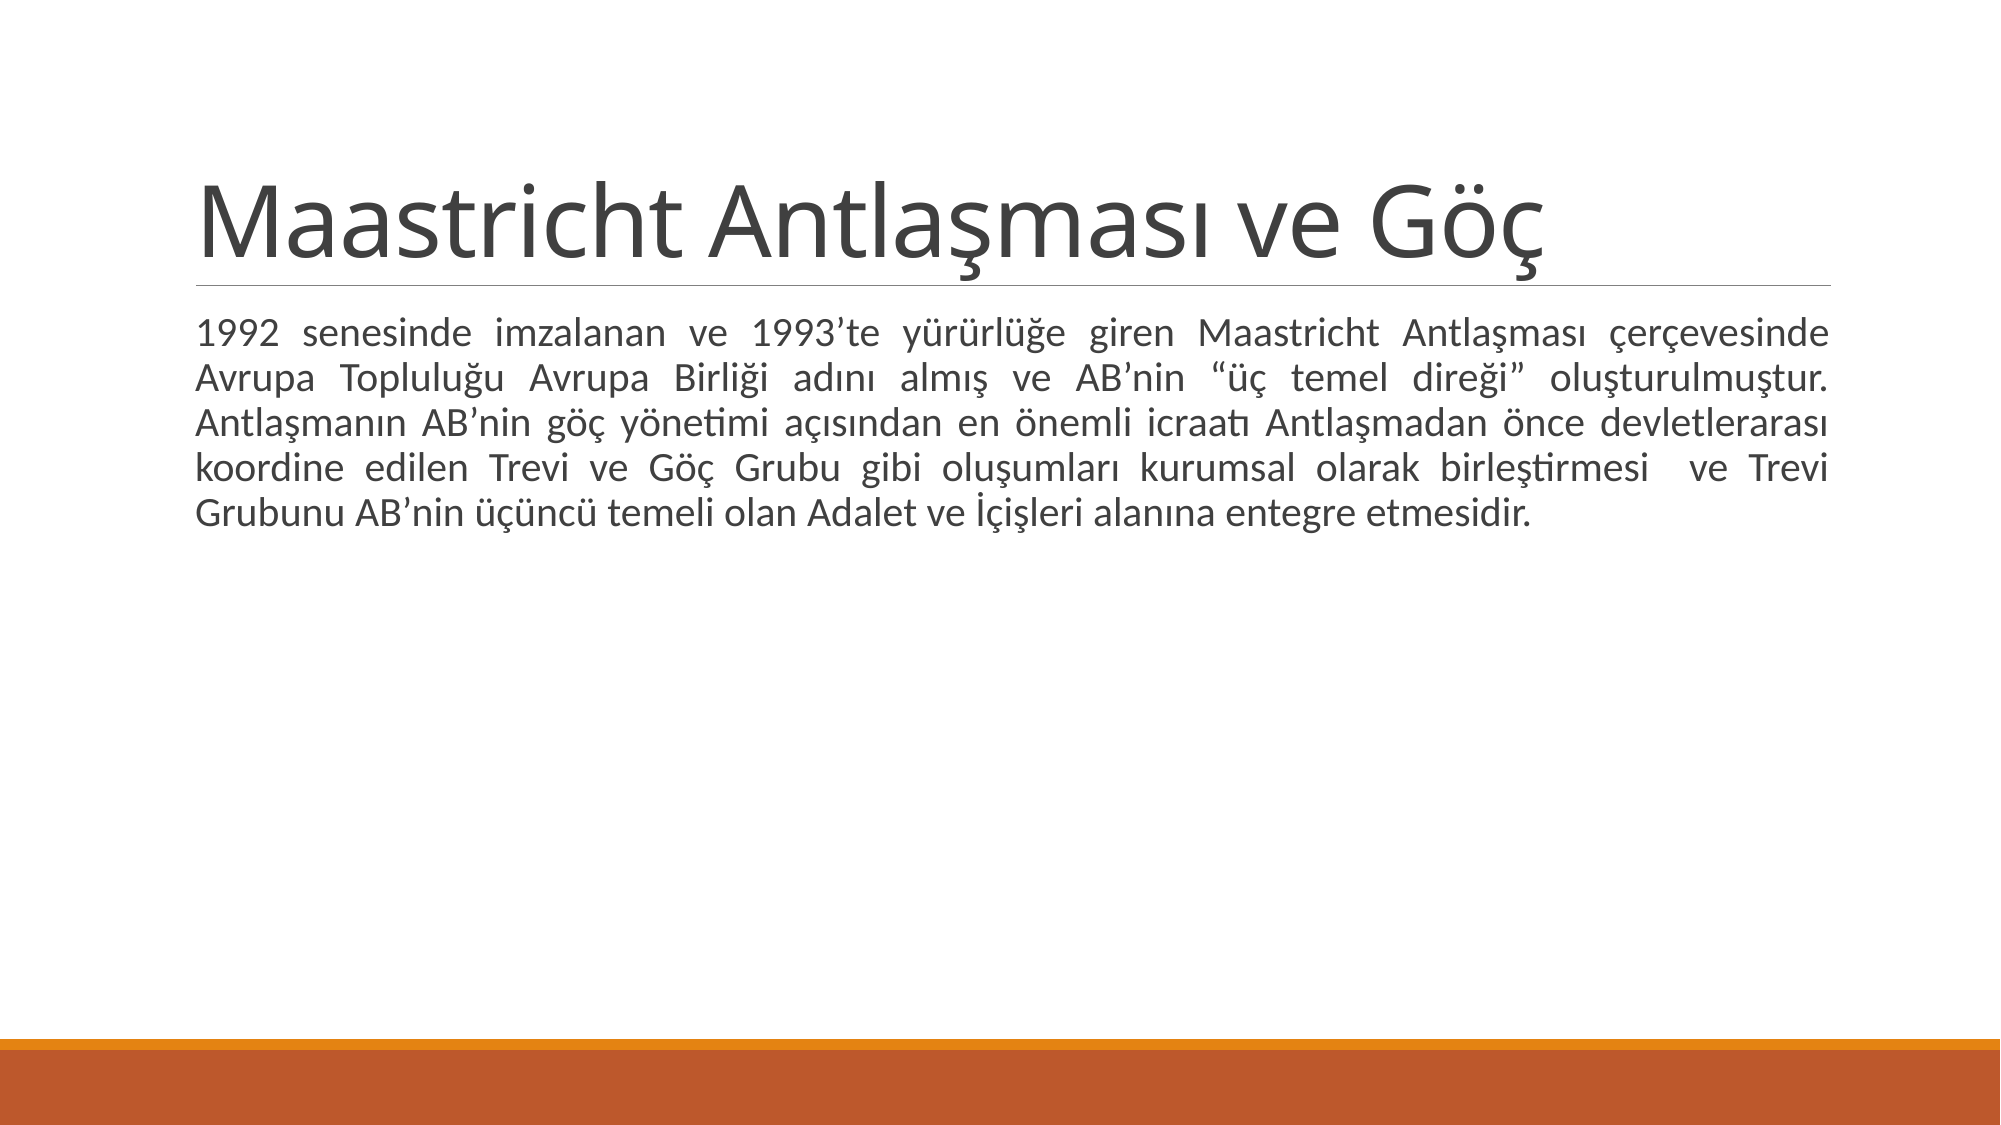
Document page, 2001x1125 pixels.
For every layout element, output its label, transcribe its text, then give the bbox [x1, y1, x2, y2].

title Maastricht Antlaşması ve Göç [180, 47, 1830, 285]
list 1992 senesinde imzalanan ve 1993’te yürürlüğe giren Maastricht Antlaşması çerçevesinde Avrupa Topluluğu Avrupa Birliği adını almış ve AB’nin “üç temel direği” oluşturulmuştur. Antlaşmanın AB’nin göç yönetimi açısından en önemli icraatı Antlaşmadan önce devletlerarası koordine edilen Trevi ve Göç Grubu gibi oluşumları kurumsal olarak birleştirmesi ve Trevi Grubunu AB’nin üçüncü temeli olan Adalet ve İçişleri alanına entegre etmesidir. [180, 302, 1830, 963]
